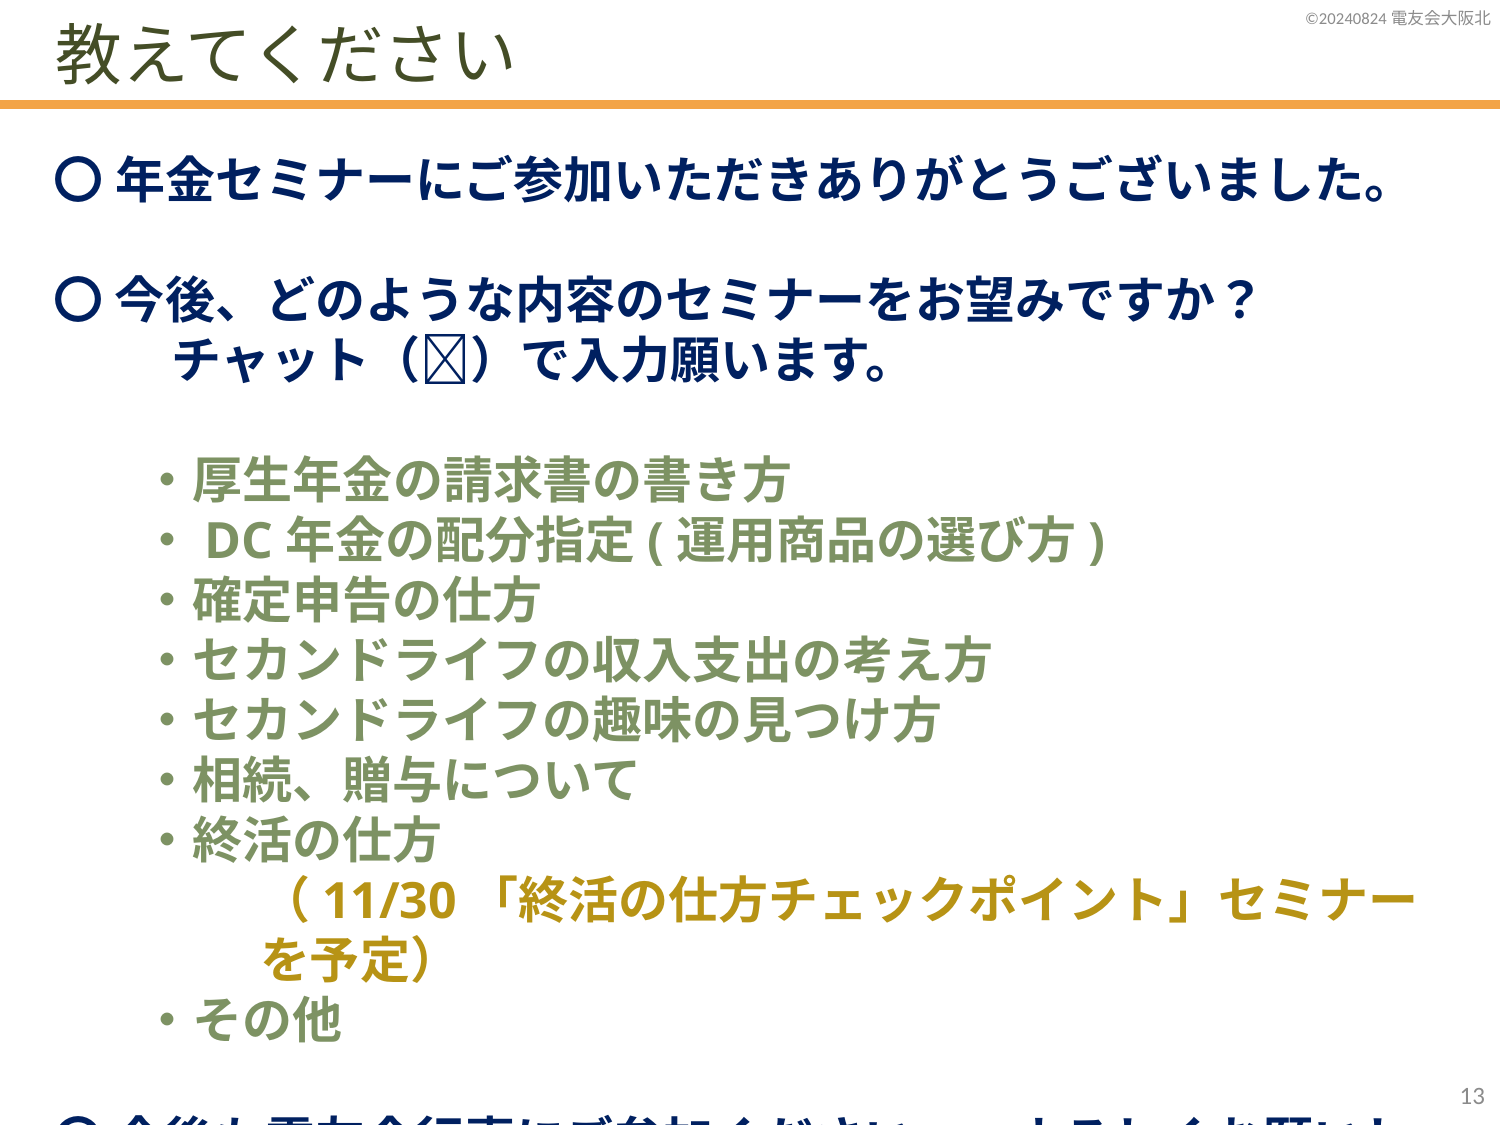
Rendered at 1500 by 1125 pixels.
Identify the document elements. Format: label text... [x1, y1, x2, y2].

text_box 教えてください [44, 16, 801, 90]
slide_number 12 [1461, 1065, 1500, 1125]
text_box 〇 年金セミナーにご参加いただきありがとうございました。 〇 今後、どのような内容のセミナーをお望みですか？ チャット（💬）で入力願います。 ・厚生年金の請求書の書き方 ・DC年金の配分指定(運用商品の選び方) ・確定申告の仕方 ・セカンドライフの収入支出の考え方 ・セカンドライフの趣味の見つけ方 ・相続、贈与について ・終活の仕方 （11/30「終活の仕方チェックポイント」セミナーを予定） ・その他 〇 今後も電友会行事にご参加ください。 よろしくお願いします w [39, 141, 1461, 1125]
